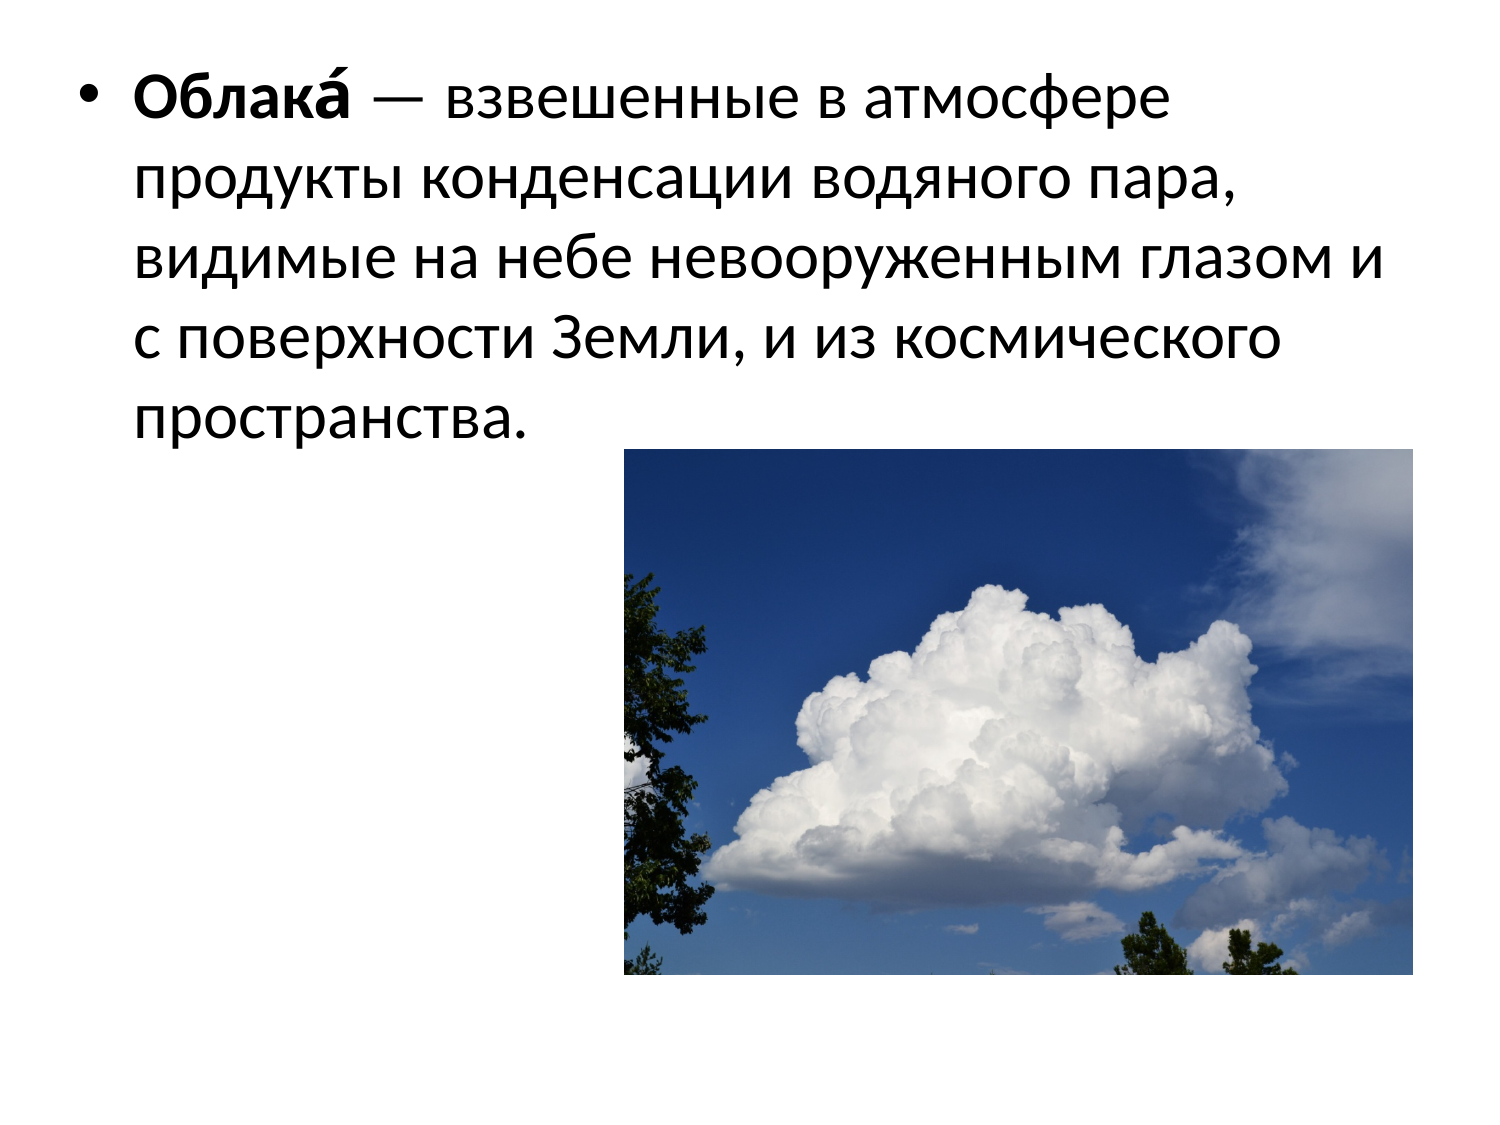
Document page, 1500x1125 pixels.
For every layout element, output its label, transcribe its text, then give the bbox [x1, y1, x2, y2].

list Облака́ — взвешенные в атмосфере продукты конденсации водяного пара, видимые на небе невооруженным глазом и с поверхности Земли, и из космического пространства. [62, 44, 1425, 1005]
picture [624, 449, 1413, 976]
